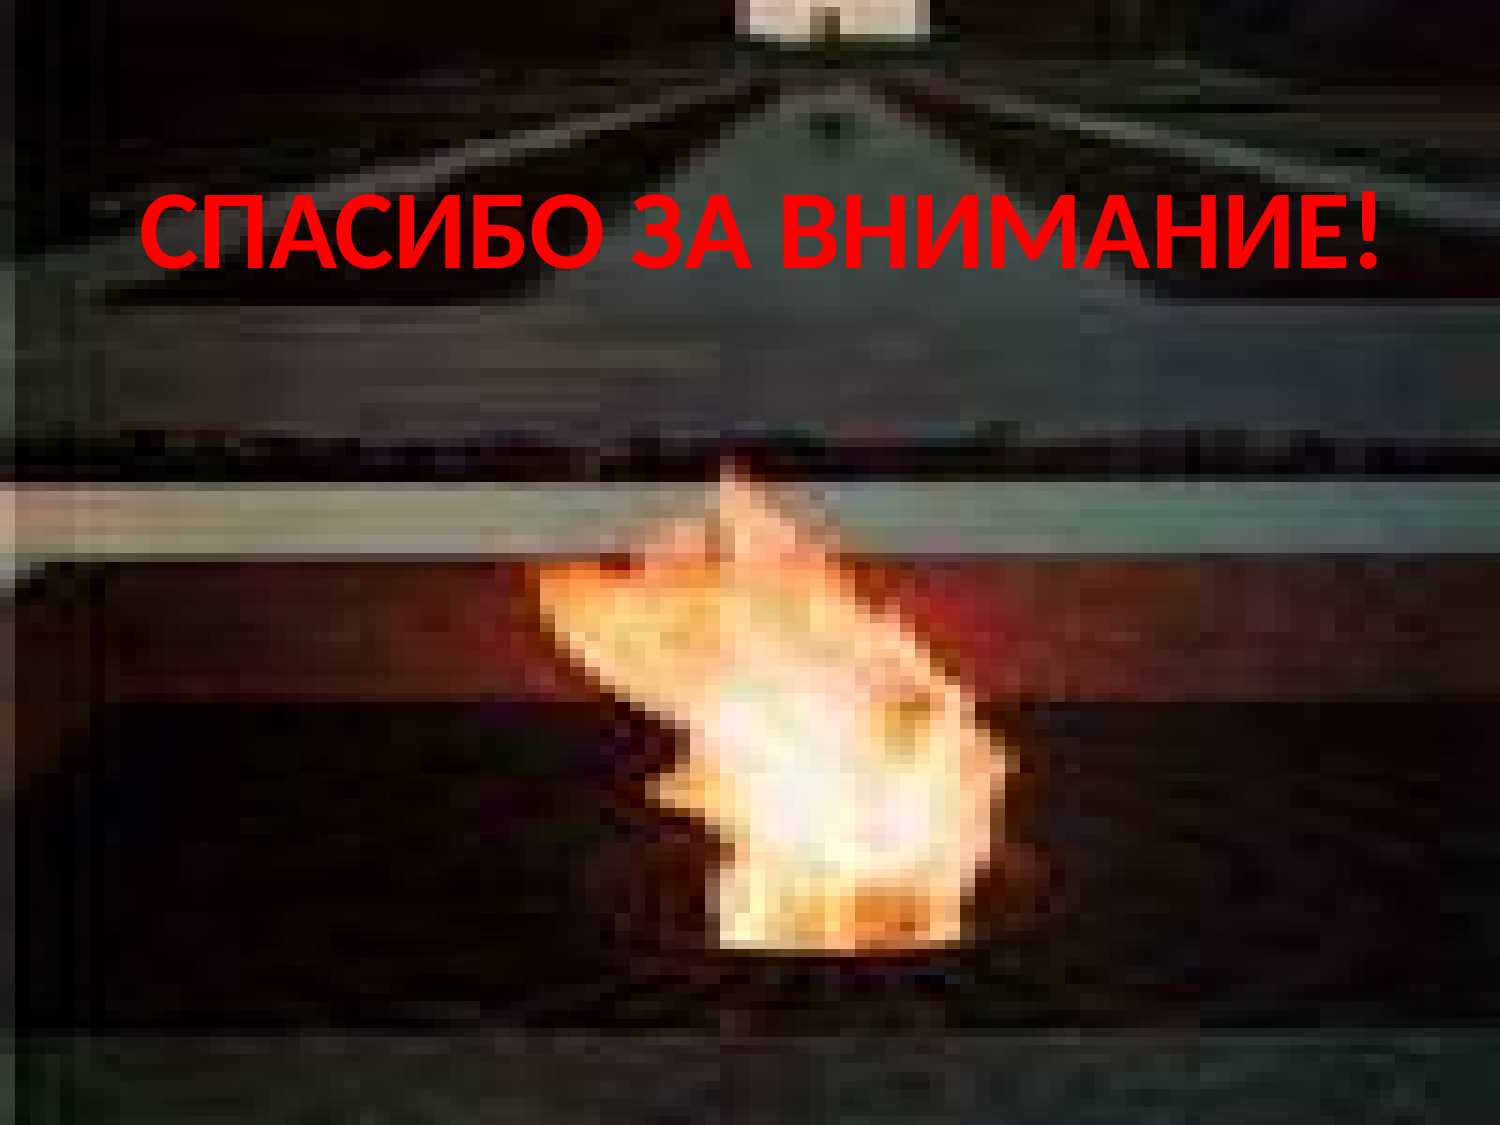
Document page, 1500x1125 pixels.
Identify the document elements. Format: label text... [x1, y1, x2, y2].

picture [0, 0, 1500, 1125]
list СПАСИБО ЗА ВНИМАНИЕ! [88, 148, 1439, 343]
